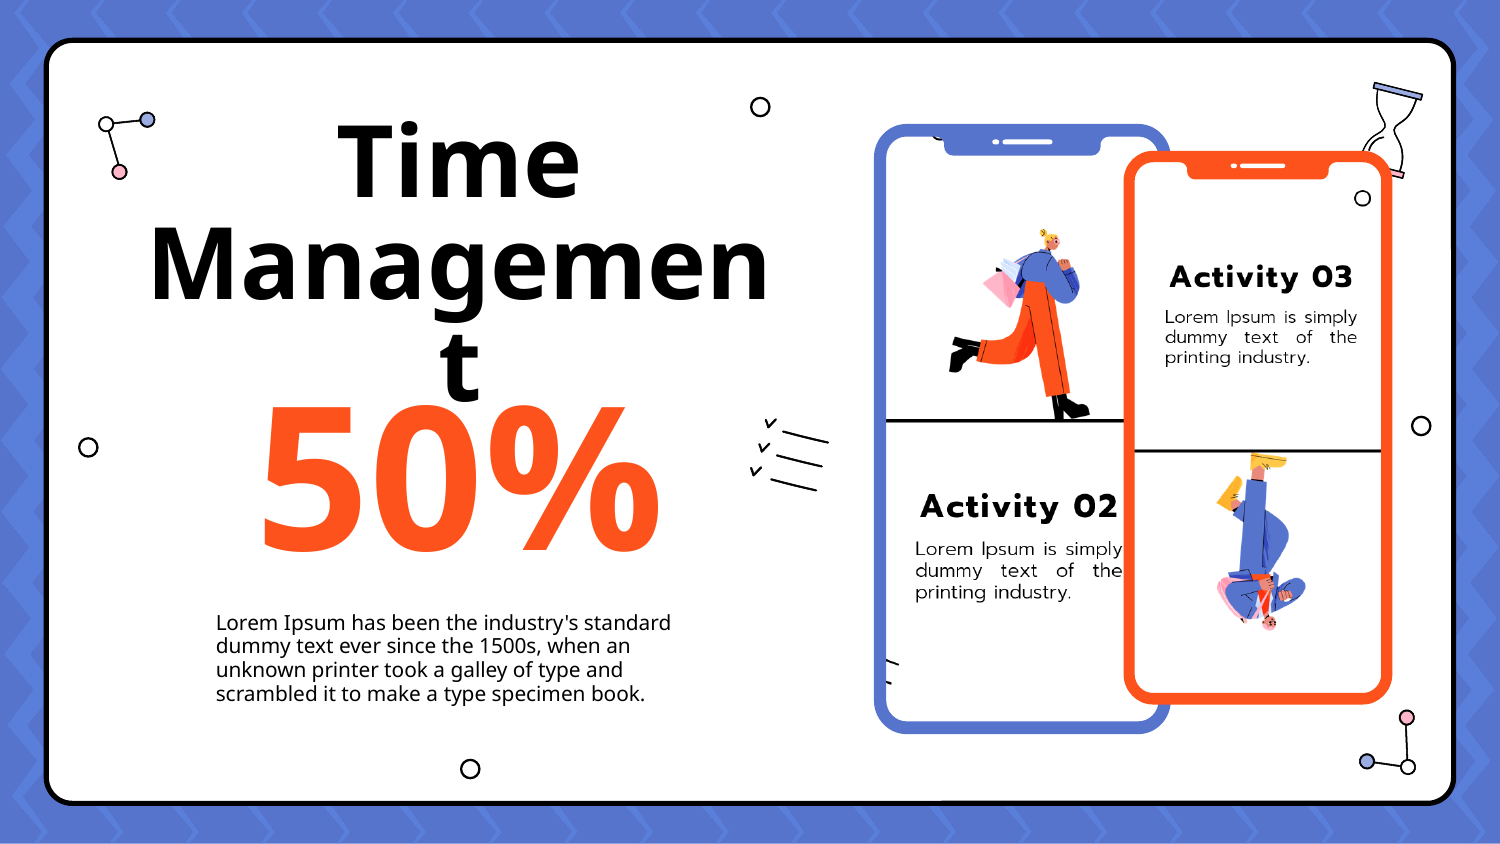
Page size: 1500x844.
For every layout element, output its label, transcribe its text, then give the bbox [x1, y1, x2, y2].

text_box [1363, 86, 1415, 174]
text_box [94, 106, 162, 170]
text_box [1410, 415, 1432, 437]
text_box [1123, 150, 1393, 705]
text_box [873, 123, 1171, 735]
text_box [459, 758, 481, 780]
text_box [77, 437, 99, 458]
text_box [1356, 716, 1424, 780]
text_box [749, 96, 771, 118]
list 50% [172, 360, 748, 565]
picture [0, 0, 1500, 844]
list Time Management [116, 108, 804, 323]
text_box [755, 423, 826, 485]
list Lorem Ipsum has been the industry's standard dummy text ever since the 1500s, when an unknown printer took a galley of type and scrambled it to make a type specimen book. [201, 604, 719, 723]
